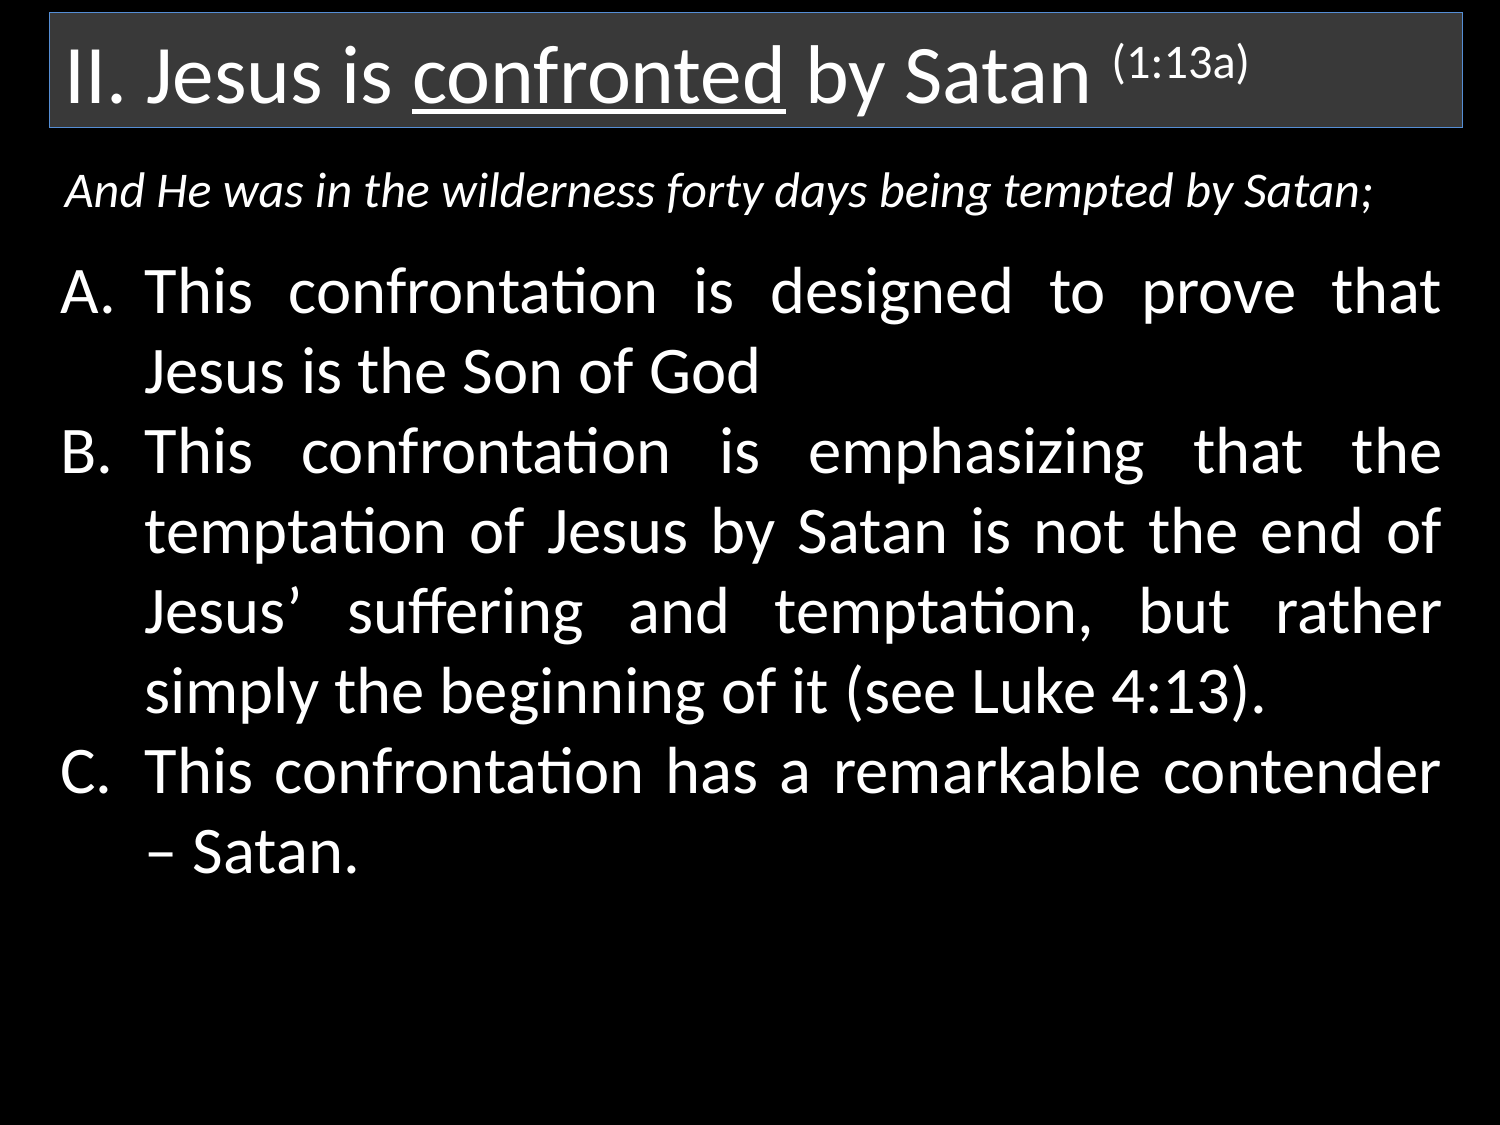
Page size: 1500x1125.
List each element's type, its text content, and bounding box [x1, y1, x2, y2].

text_box This confrontation is designed to prove that Jesus is the Son of God This confrontation is emphasizing that the temptation of Jesus by Satan is not the end of Jesus’ suffering and temptation, but rather simply the beginning of it (see Luke 4:13). This confrontation has a remarkable contender – Satan. [45, 239, 1458, 894]
text_box And He was in the wilderness forty days being tempted by Satan; [49, 149, 1463, 225]
text_box II. Jesus is confronted by Satan (1:13a) [49, 12, 1463, 128]
